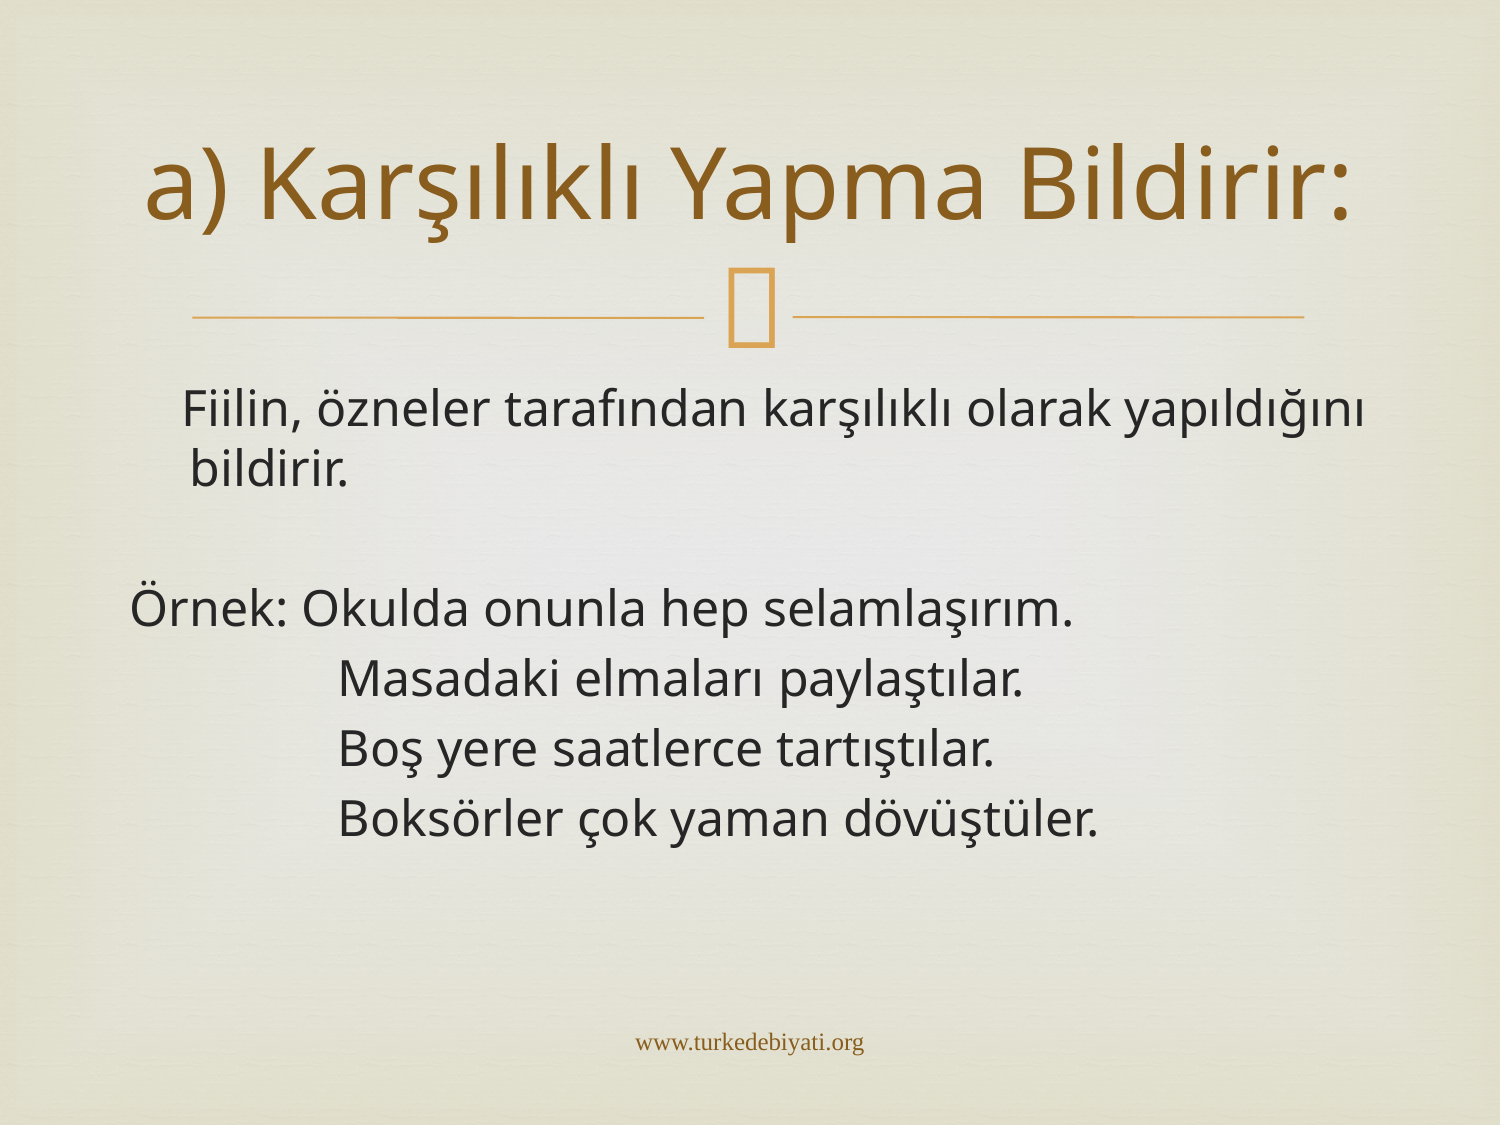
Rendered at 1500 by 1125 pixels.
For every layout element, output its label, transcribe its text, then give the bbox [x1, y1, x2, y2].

footer www.turkedebiyati.org [512, 1010, 988, 1071]
title a) Karşılıklı Yapma Bildirir: [112, 93, 1386, 267]
list Fiilin, özneler tarafından karşılıklı olarak yapıldığını bildirir. Örnek: Okulda onunla hep selamlaşırım. Masadaki elmaları paylaştılar. Boş yere saatlerce tartıştılar. Boksörler çok yaman dövüştüler. [114, 368, 1386, 1005]
